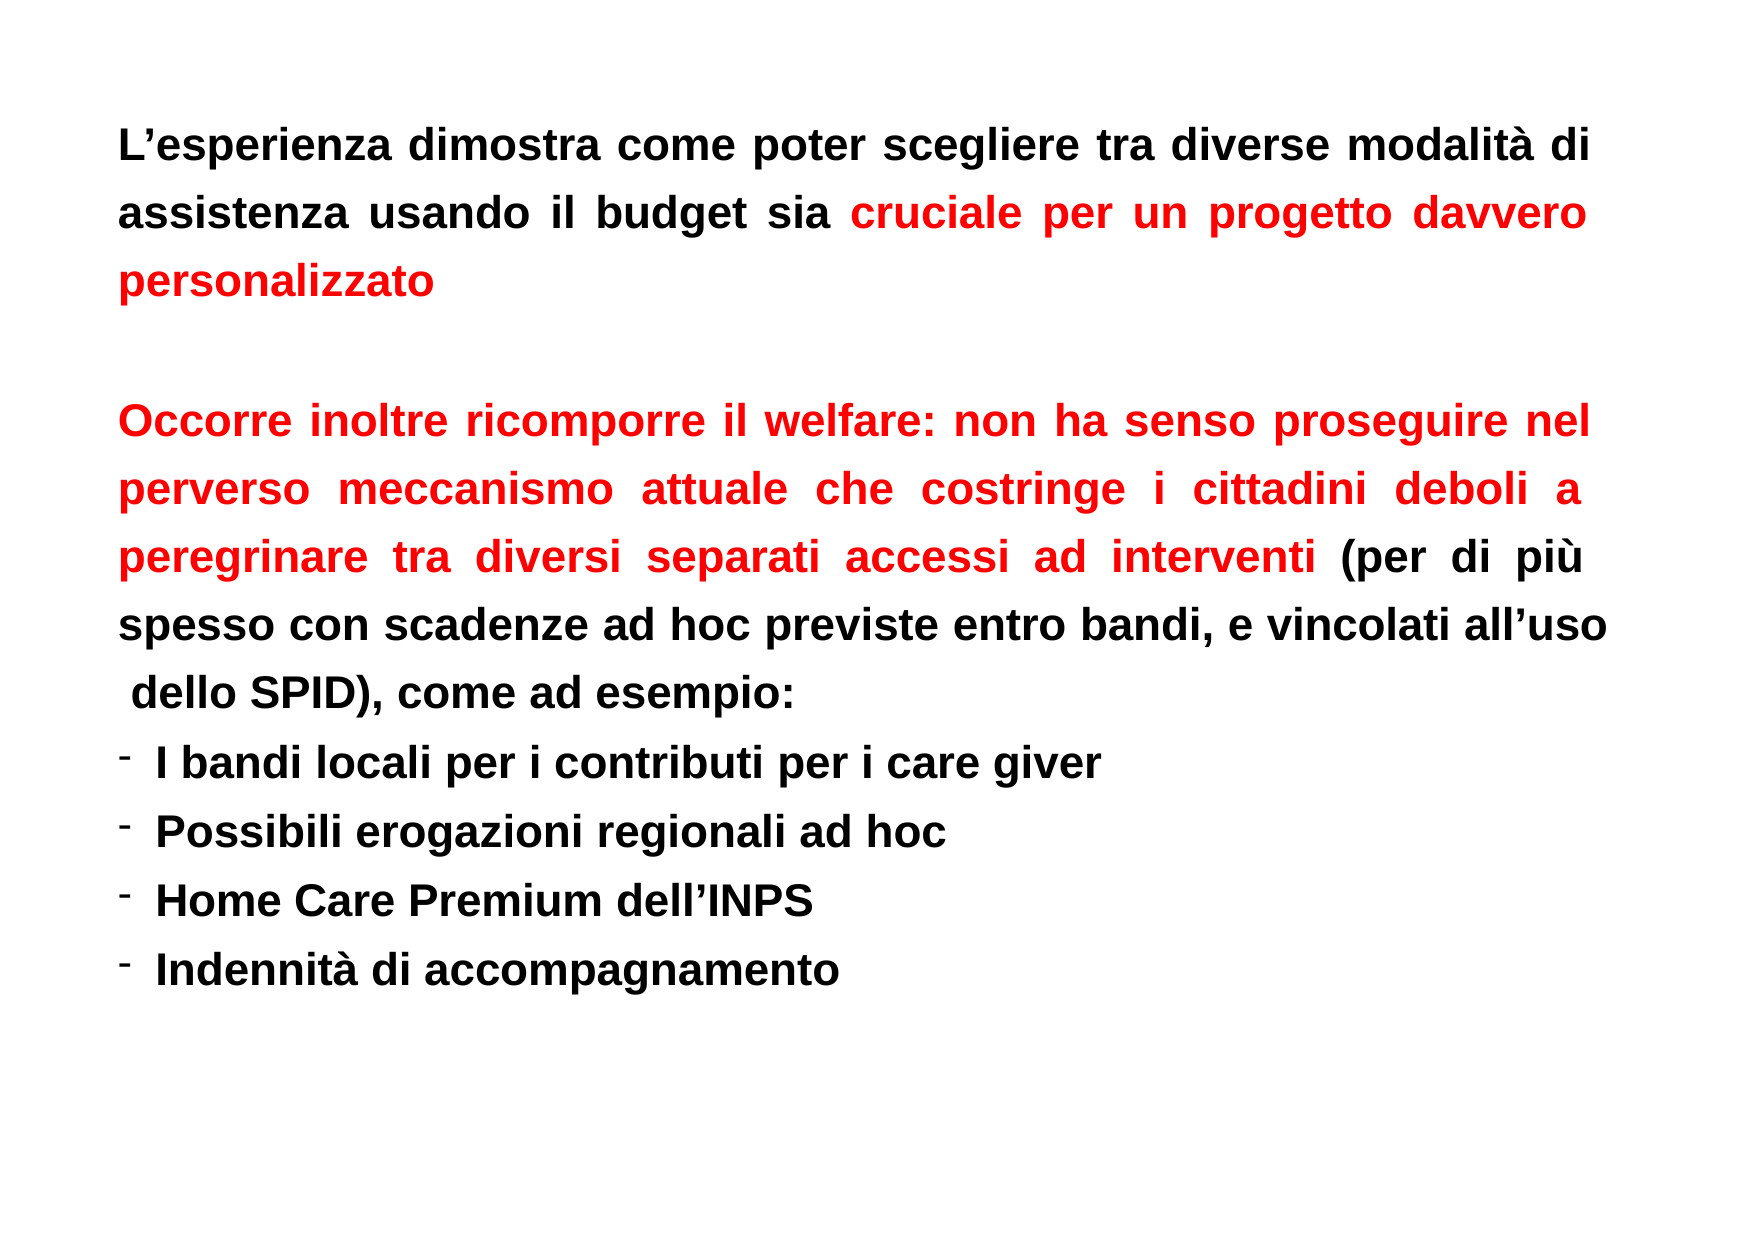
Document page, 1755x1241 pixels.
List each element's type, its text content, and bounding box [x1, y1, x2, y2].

text_box L’esperienza dimostra come poter scegliere tra diverse modalità di assistenza usando il budget sia cruciale per un progetto davvero personalizzato Occorre inoltre ricomporre il welfare: non ha senso proseguire nel perverso meccanismo attuale che costringe i cittadini deboli a peregrinare tra diversi separati accessi ad interventi (per di più spesso con scadenze ad hoc previste entro bandi, e vincolati all’uso dello SPID), come ad esempio: I bandi locali per i contributi per i care giver Possibili erogazioni regionali ad hoc Home Care Premium dell’INPS Indennità di accompagnamento [115, 99, 1609, 995]
